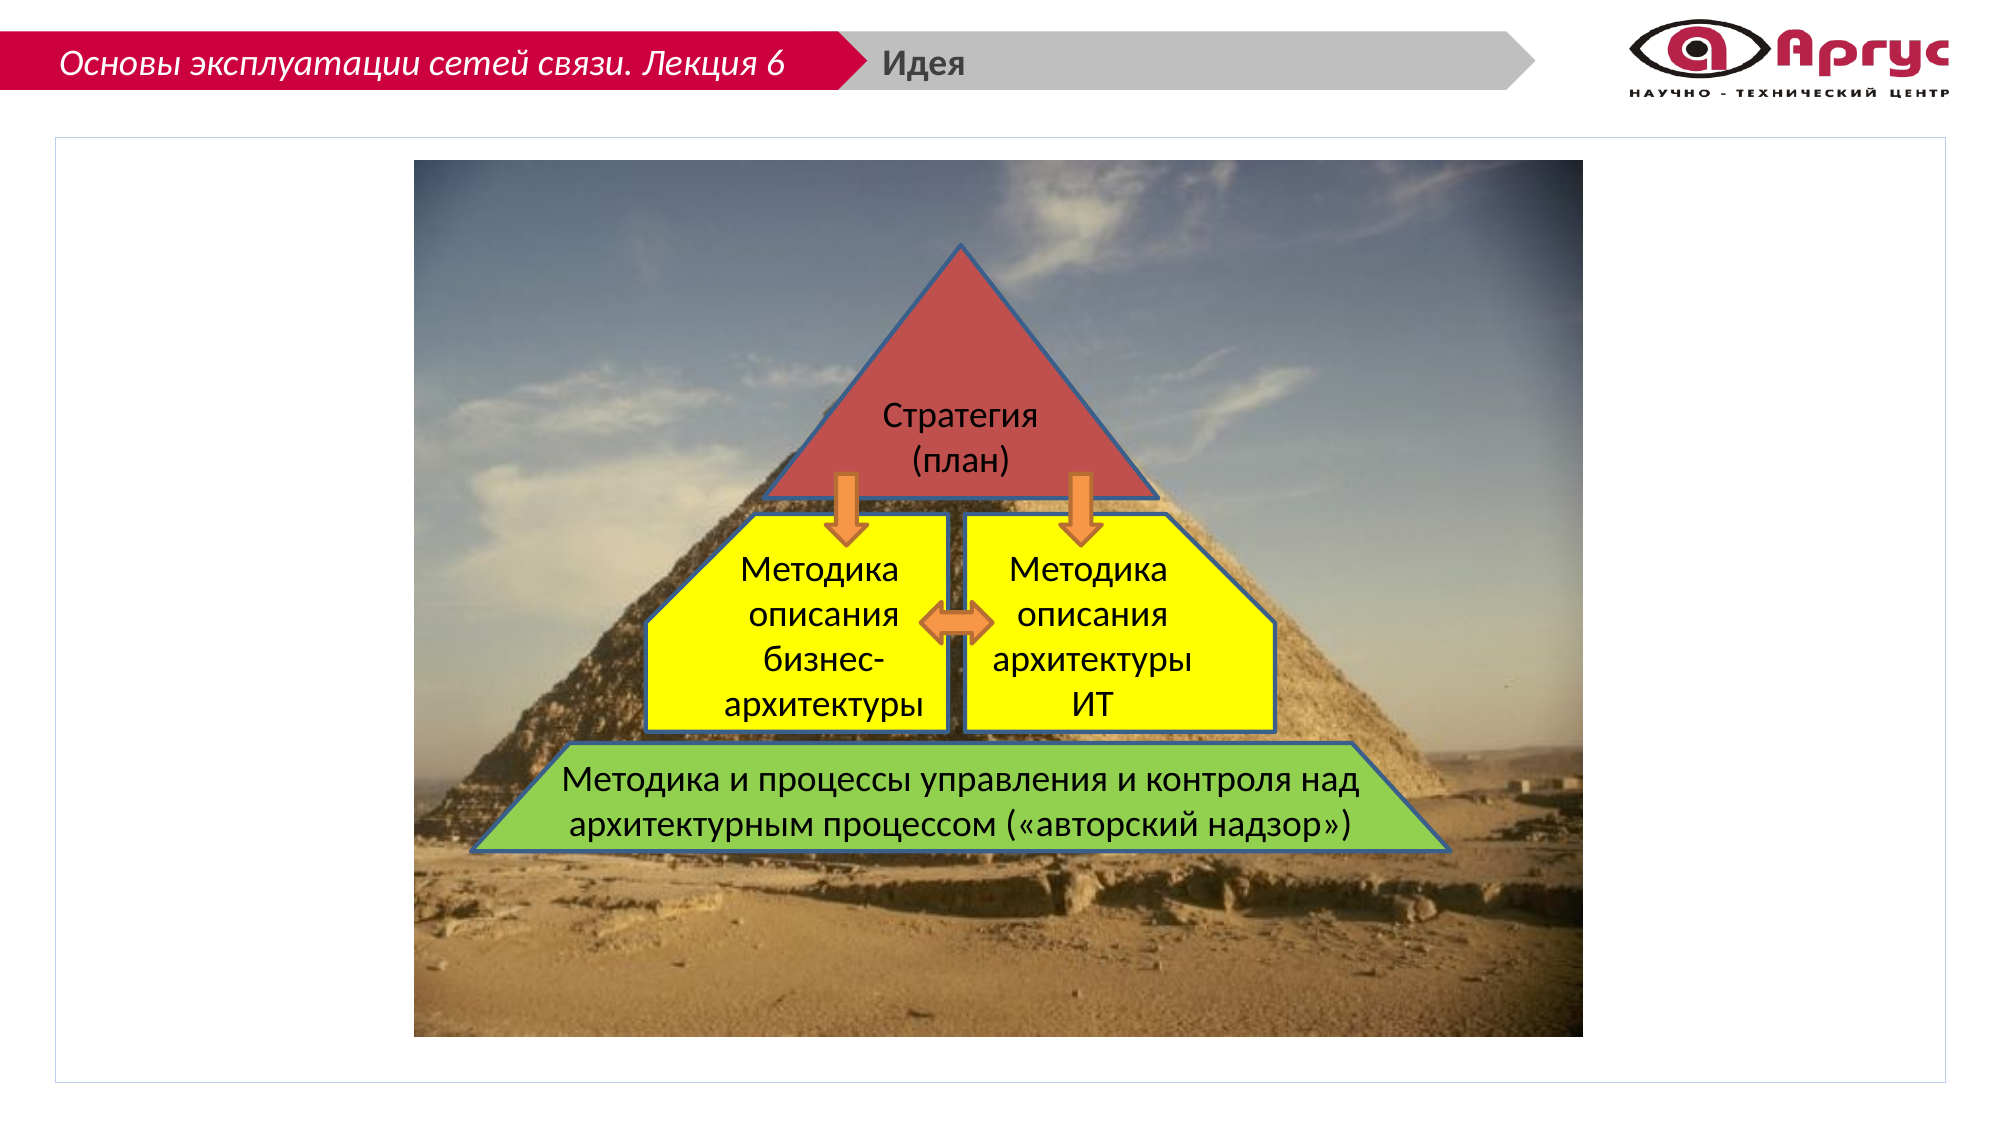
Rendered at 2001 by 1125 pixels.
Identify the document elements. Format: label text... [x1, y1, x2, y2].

list Идея [867, 31, 1489, 91]
picture [1629, 19, 1949, 98]
picture [414, 160, 1583, 1037]
